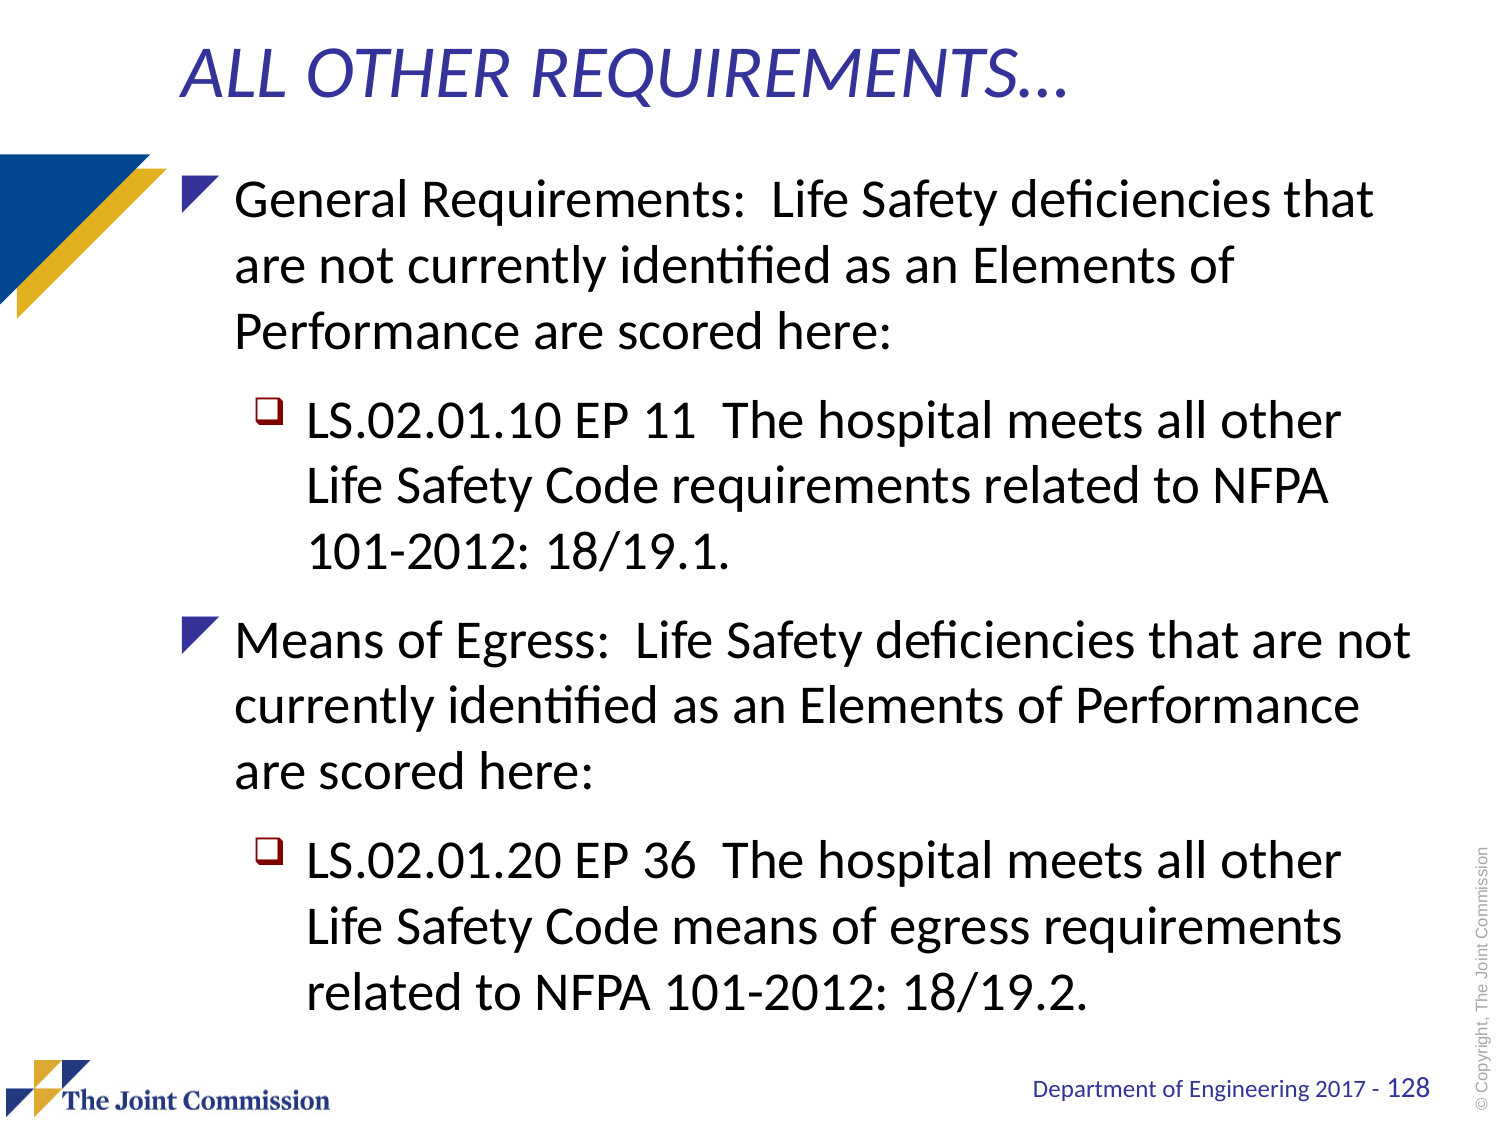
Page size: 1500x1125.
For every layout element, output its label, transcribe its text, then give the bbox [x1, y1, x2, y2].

list General Requirements: Life Safety deficiencies that are not currently identified as an Elements of Performance are scored here: LS.02.01.10 EP 11 The hospital meets all other Life Safety Code requirements related to NFPA 101-2012: 18/19.1. Means of Egress: Life Safety deficiencies that are not currently identified as an Elements of Performance are scored here: LS.02.01.20 EP 36 The hospital meets all other Life Safety Code means of egress requirements related to NFPA 101-2012: 18/19.2. [166, 155, 1444, 1030]
picture [6, 1060, 336, 1121]
title All other requirements… [166, 19, 1301, 136]
